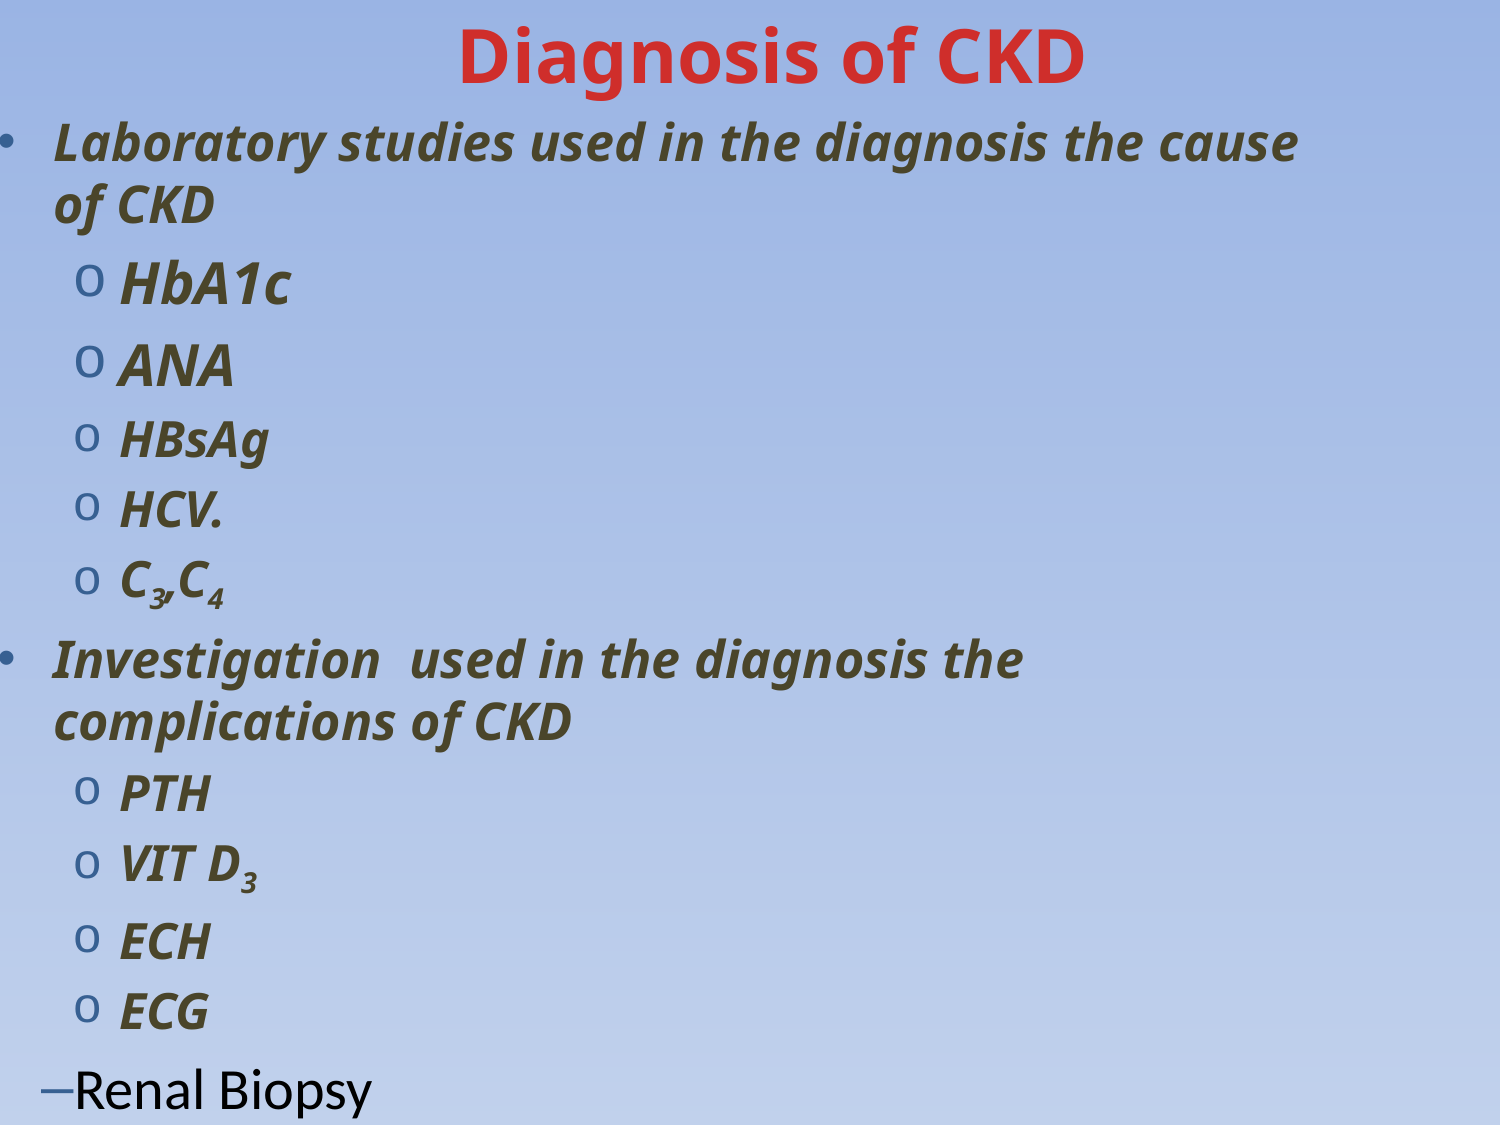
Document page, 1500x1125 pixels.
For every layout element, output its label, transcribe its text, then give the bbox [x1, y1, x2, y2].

title Diagnosis of CKD [382, 0, 1164, 101]
list Laboratory studies used in the diagnosis the cause of CKD HbA1c ANA HBsAg HCV. C3,C4 Investigation used in the diagnosis the complications of CKD PTH VIT D3 ECH ECG Renal Biopsy [0, 101, 1333, 1040]
